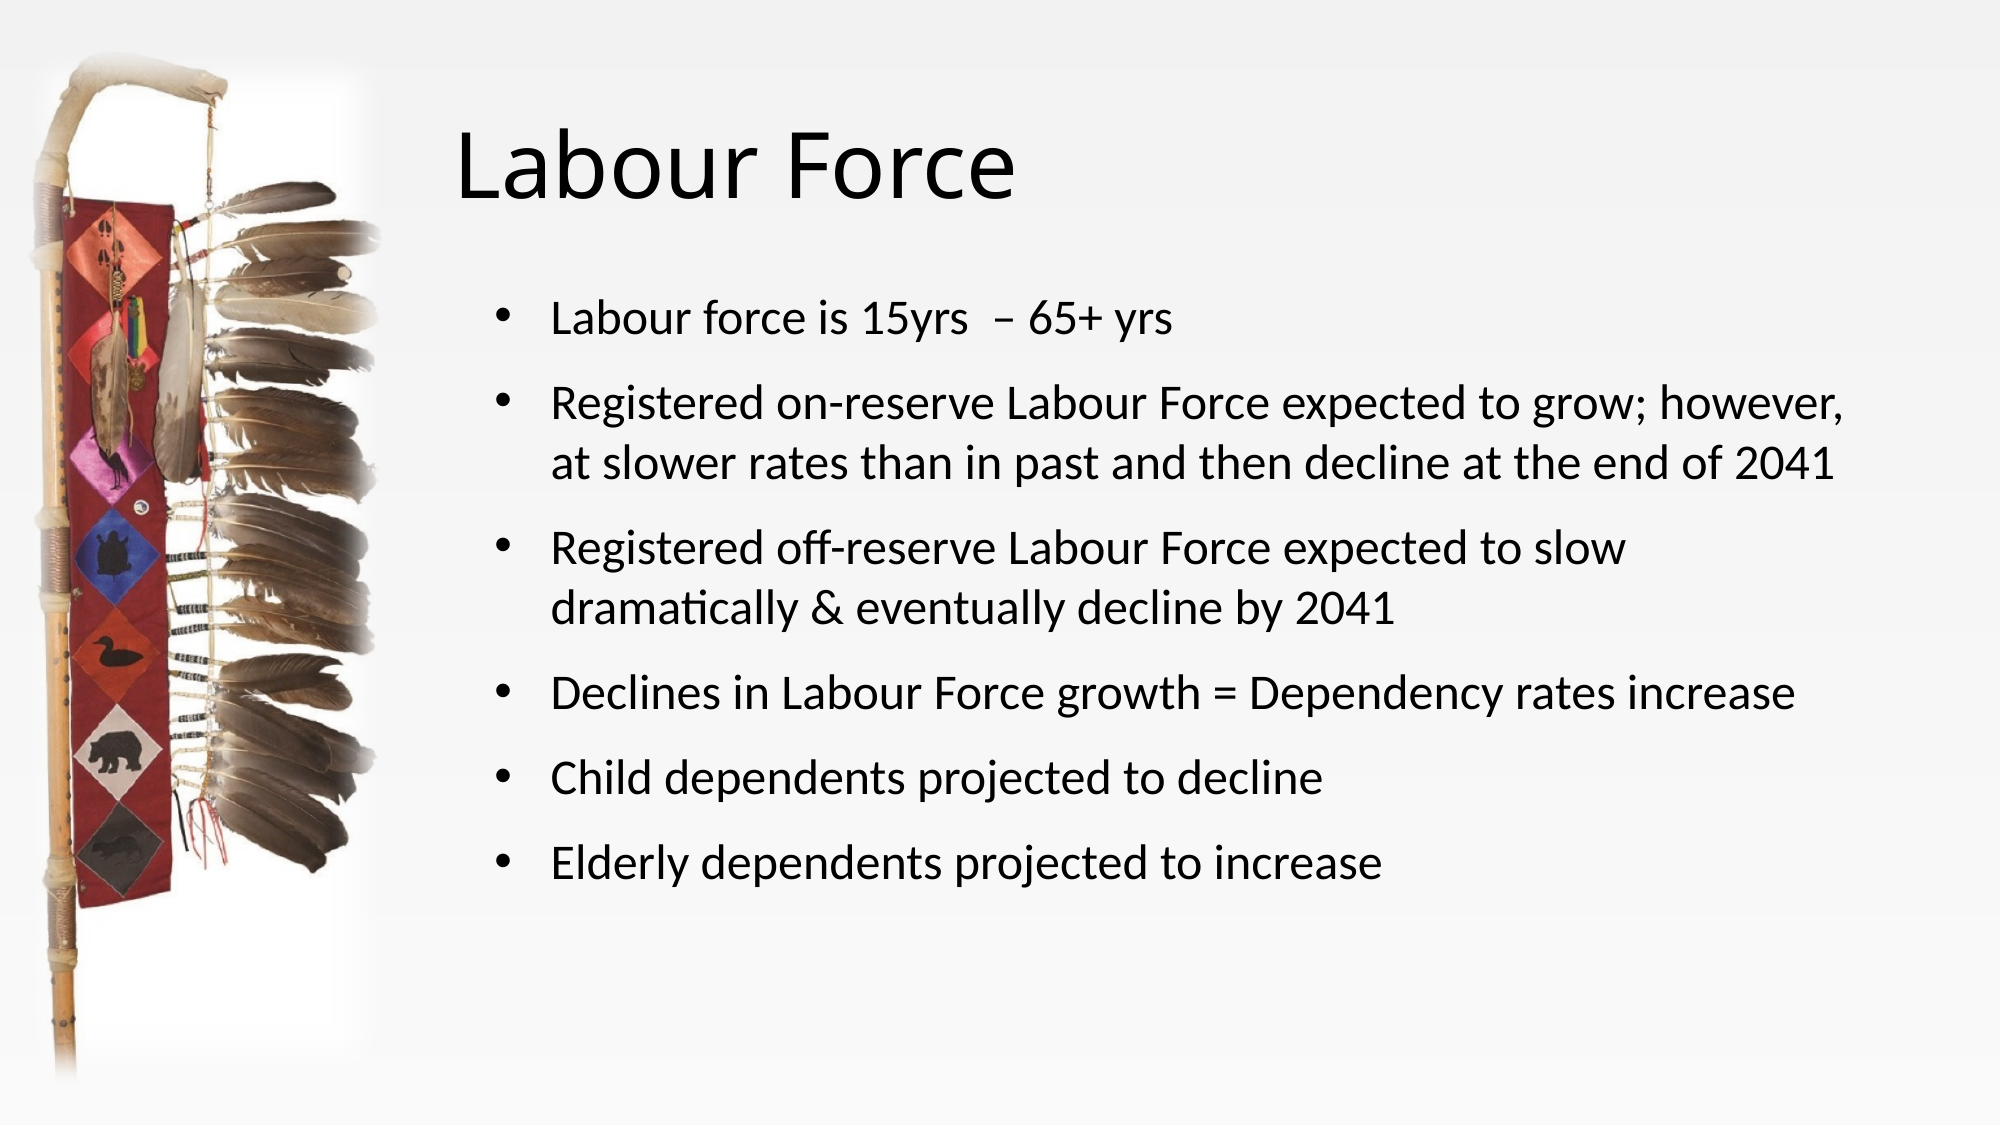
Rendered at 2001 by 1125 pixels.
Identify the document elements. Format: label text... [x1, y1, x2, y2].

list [19, 44, 389, 1083]
title Labour Force [438, 59, 1863, 278]
text_box Labour force is 15yrs – 65+ yrs Registered on-reserve Labour Force expected to grow; however, at slower rates than in past and then decline at the end of 2041 Registered off-reserve Labour Force expected to slow dramatically & eventually decline by 2041 Declines in Labour Force growth = Dependency rates increase Child dependents projected to decline Elderly dependents projected to increase [479, 277, 1863, 898]
